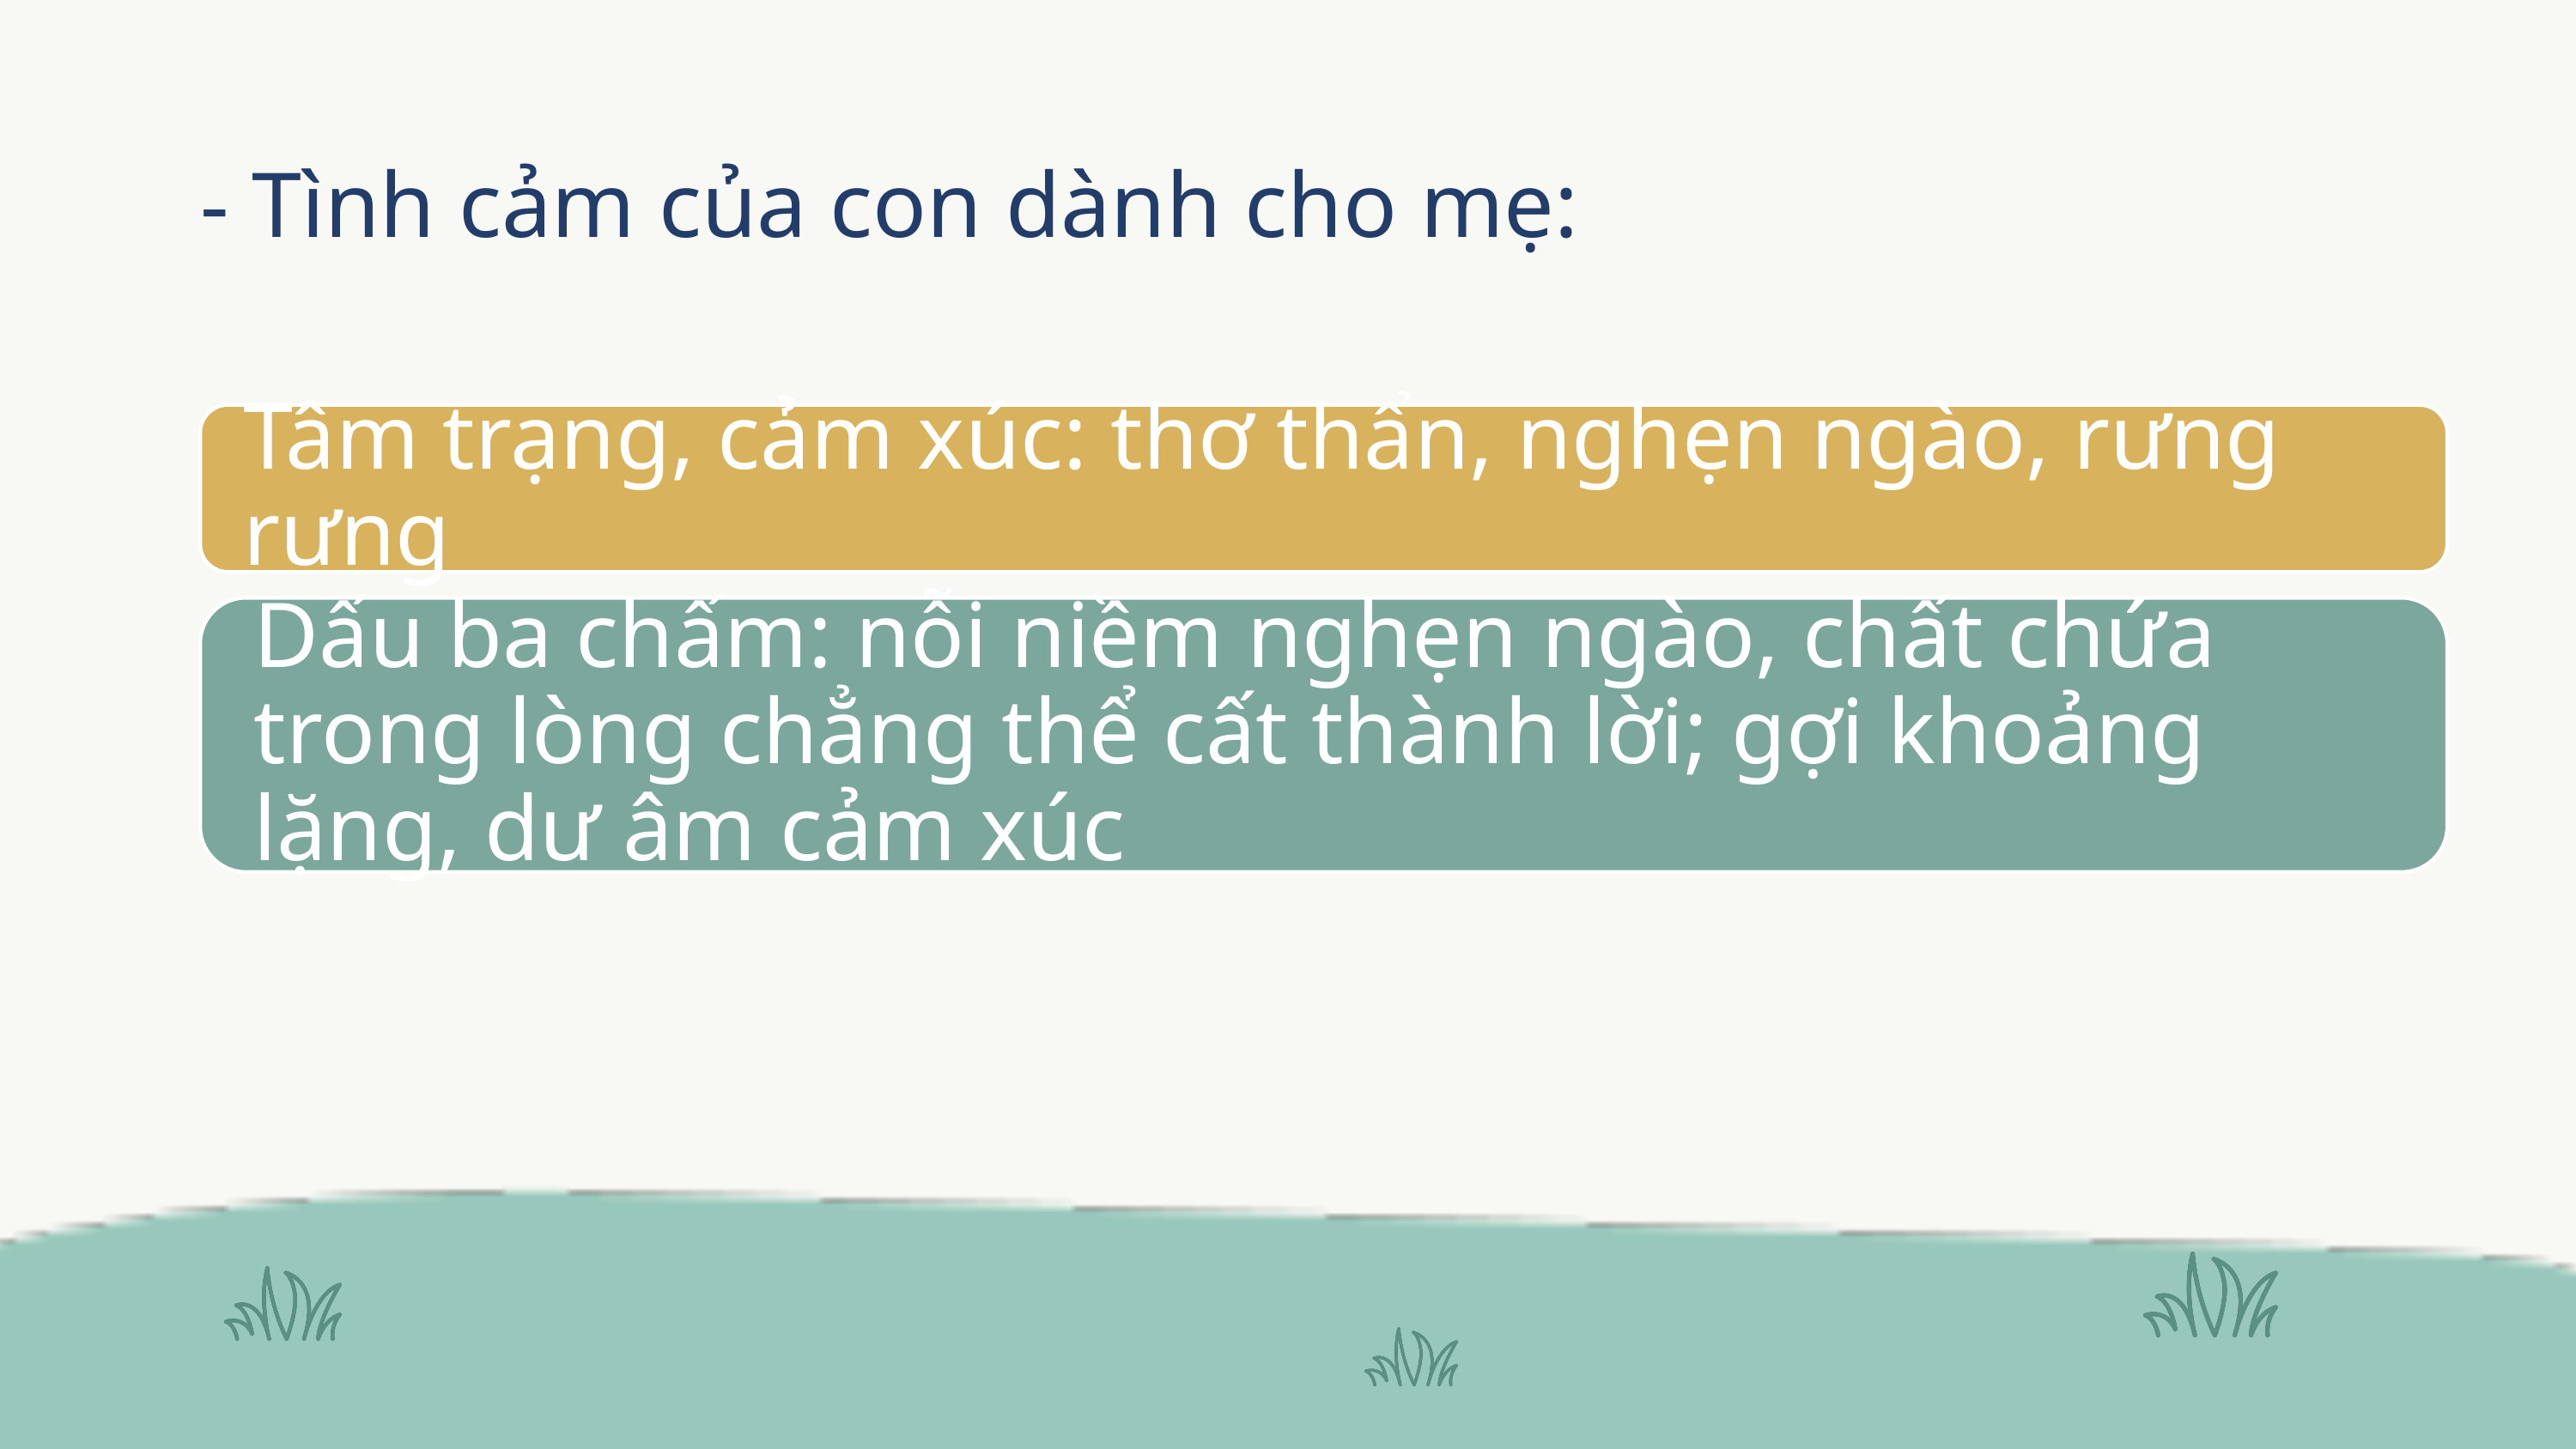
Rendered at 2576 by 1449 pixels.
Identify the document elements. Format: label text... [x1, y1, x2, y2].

text_box - Tình cảm của con dành cho mẹ: [200, 130, 2432, 185]
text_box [199, 186, 2448, 1090]
picture [0, 1184, 2576, 1449]
